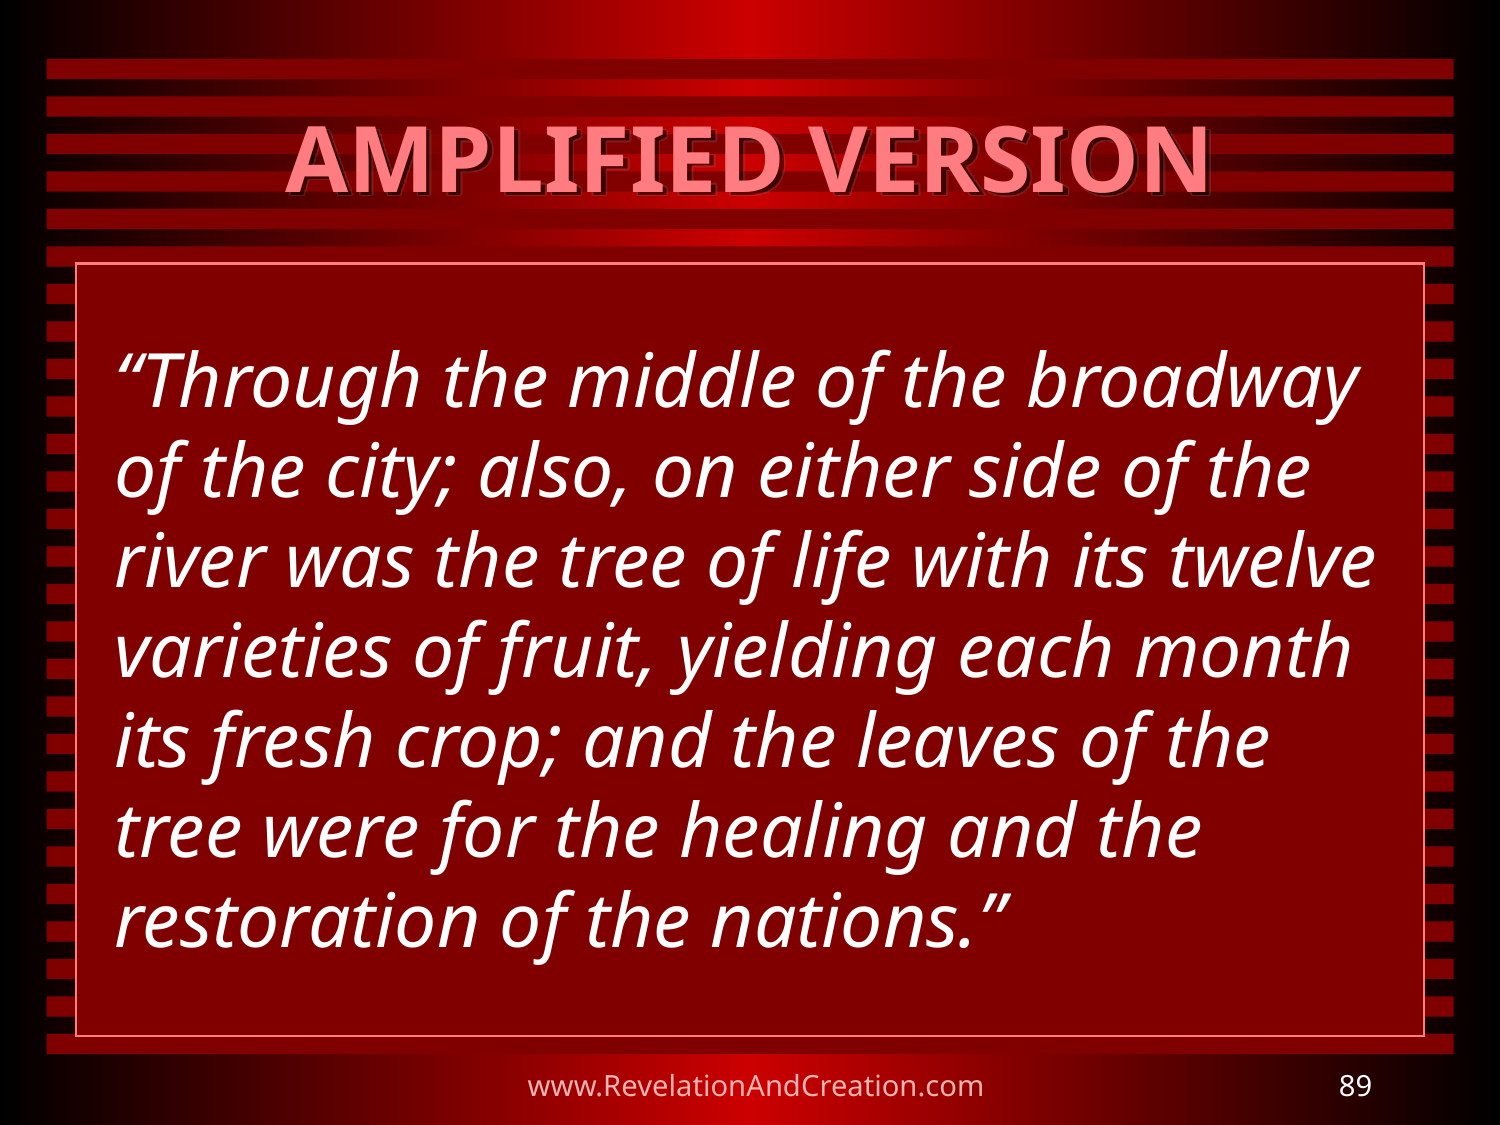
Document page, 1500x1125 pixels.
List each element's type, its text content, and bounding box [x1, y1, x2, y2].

text_box “Through the middle of the broadway of the city; also, on either side of the river was the tree of life with its twelve varieties of fruit, yielding each month its fresh crop; and the leaves of the tree were for the healing and the restoration of the nations.” [99, 324, 1400, 970]
title AMPLIFIED VERSION [112, 62, 1388, 251]
slide_number 89 [1074, 1049, 1388, 1125]
footer www.RevelationAndCreation.com [474, 1049, 1038, 1125]
